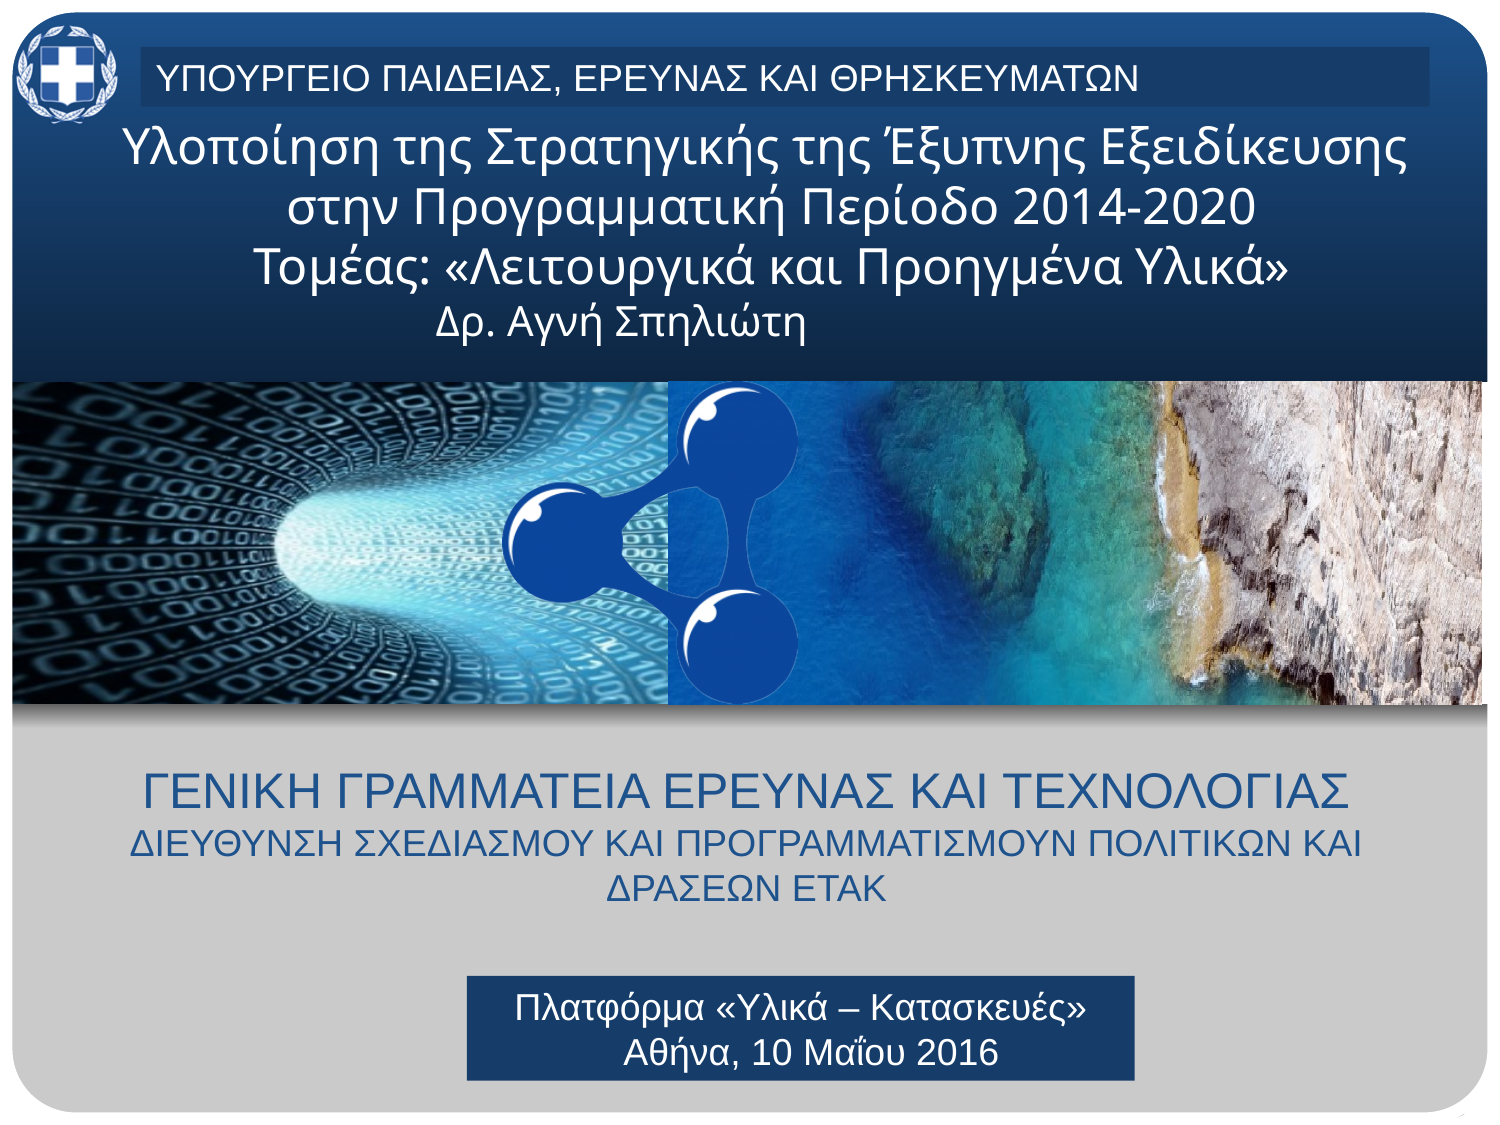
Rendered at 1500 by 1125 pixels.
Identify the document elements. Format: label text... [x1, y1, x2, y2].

picture [1010, 658, 1018, 663]
picture [13, 381, 1482, 705]
title Υλοποίηση της Στρατηγικής της Έξυπνης Εξειδίκευσης στην Προγραμματική Περίοδο 2014-2020 Τομέας: «Λειτουργικά και Προηγμένα Υλικά» Δρ. Αγνή Σπηλιώτη [76, 107, 1468, 610]
text_box Πλατφόρμα «Υλικά – Κατασκευές» Αθήνα, 10 Μαΐου 2016 [466, 975, 1135, 1081]
text_box ΓΕΝΙΚΗ ΓΡΑΜΜΑΤΕΙΑ ΕΡΕΥΝΑΣ ΚΑΙ ΤΕΧΝΟΛΟΓΙΑΣ ΔΙΕΥΘΥΝΣΗ ΣΧΕΔΙΑΣΜΟΥ ΚΑΙ ΠΡΟΓΡΑΜΜΑΤΙΣΜΟΥΝ ΠΟΛΙΤΙΚΩΝ ΚΑΙ ΔΡΑΣΕΩΝ ΕΤΑΚ [30, 751, 1463, 950]
picture [16, 25, 118, 124]
text_box ΥΠΟΥΡΓΕΙΟ ΠΑΙΔΕΙΑΣ, ΕΡΕΥΝΑΣ ΚΑΙ ΘΡΗΣΚΕΥΜΑΤΩΝ [140, 46, 1430, 107]
